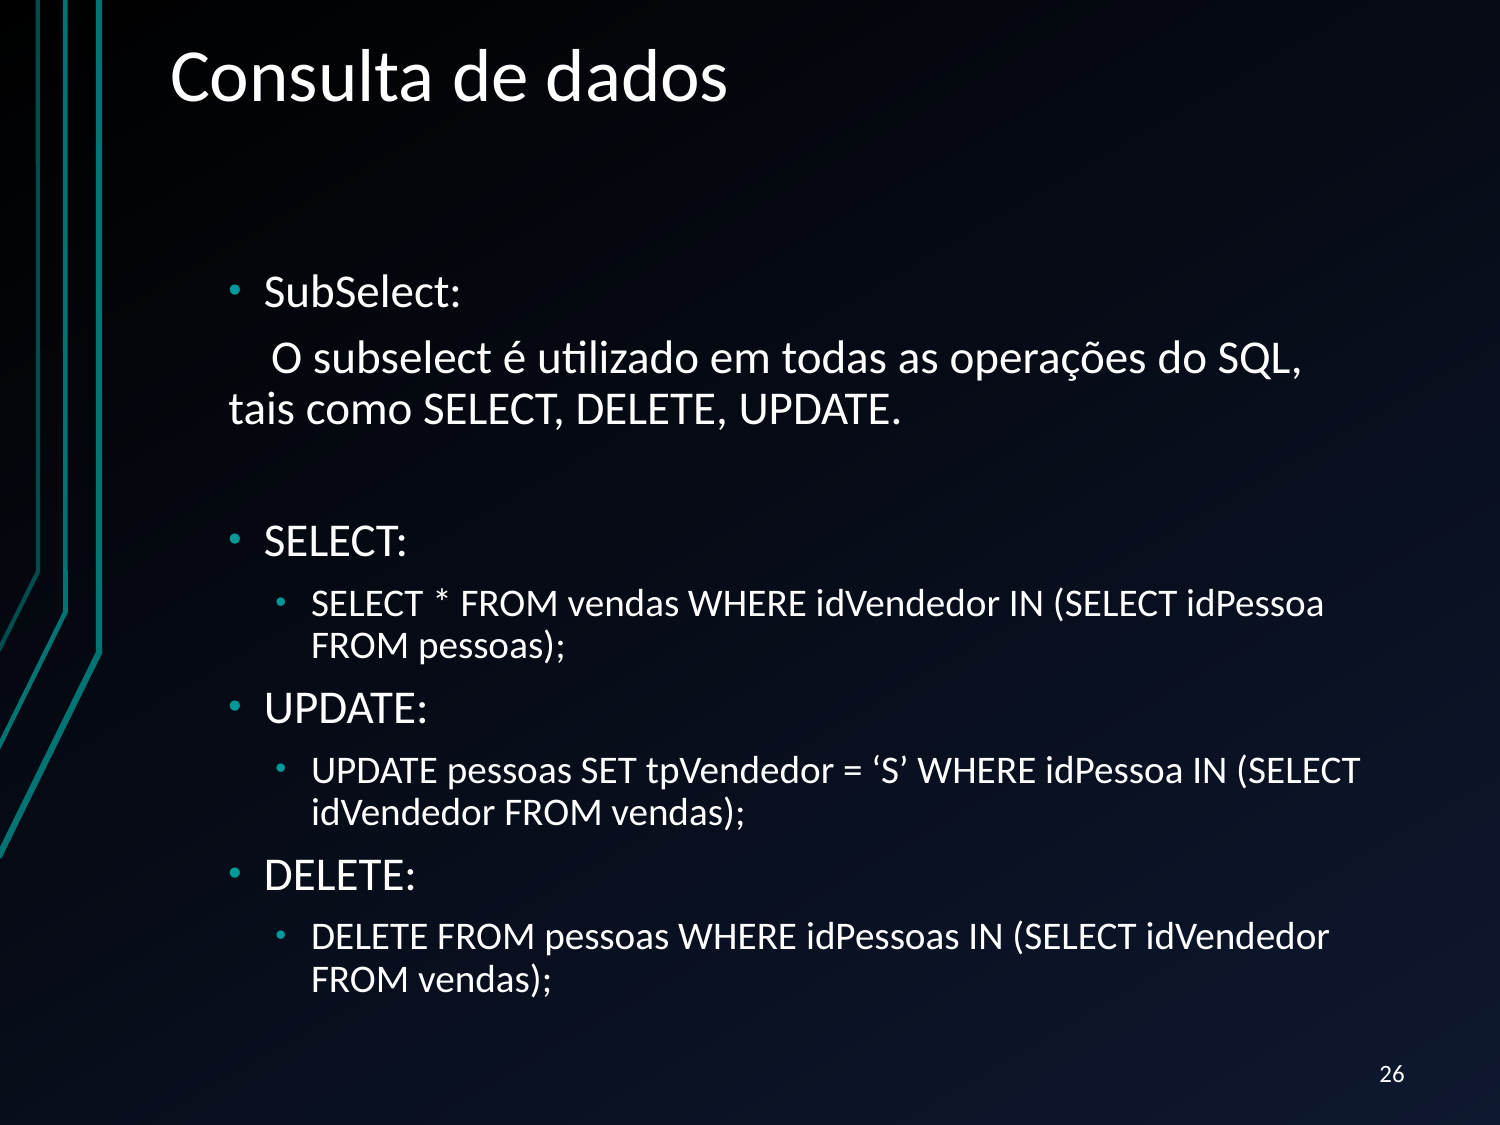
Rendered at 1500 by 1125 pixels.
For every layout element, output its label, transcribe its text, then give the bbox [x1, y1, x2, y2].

title Consulta de dados [150, 7, 1425, 128]
list SubSelect: O subselect é utilizado em todas as operações do SQL, tais como SELECT, DELETE, UPDATE. SELECT: SELECT * FROM vendas WHERE idVendedor IN (SELECT idPessoa FROM pessoas); UPDATE: UPDATE pessoas SET tpVendedor = ‘S’ WHERE idPessoa IN (SELECT idVendedor FROM vendas); DELETE: DELETE FROM pessoas WHERE idPessoas IN (SELECT idVendedor FROM vendas); [150, 184, 1425, 1012]
slide_number 26 [1299, 1042, 1425, 1103]
